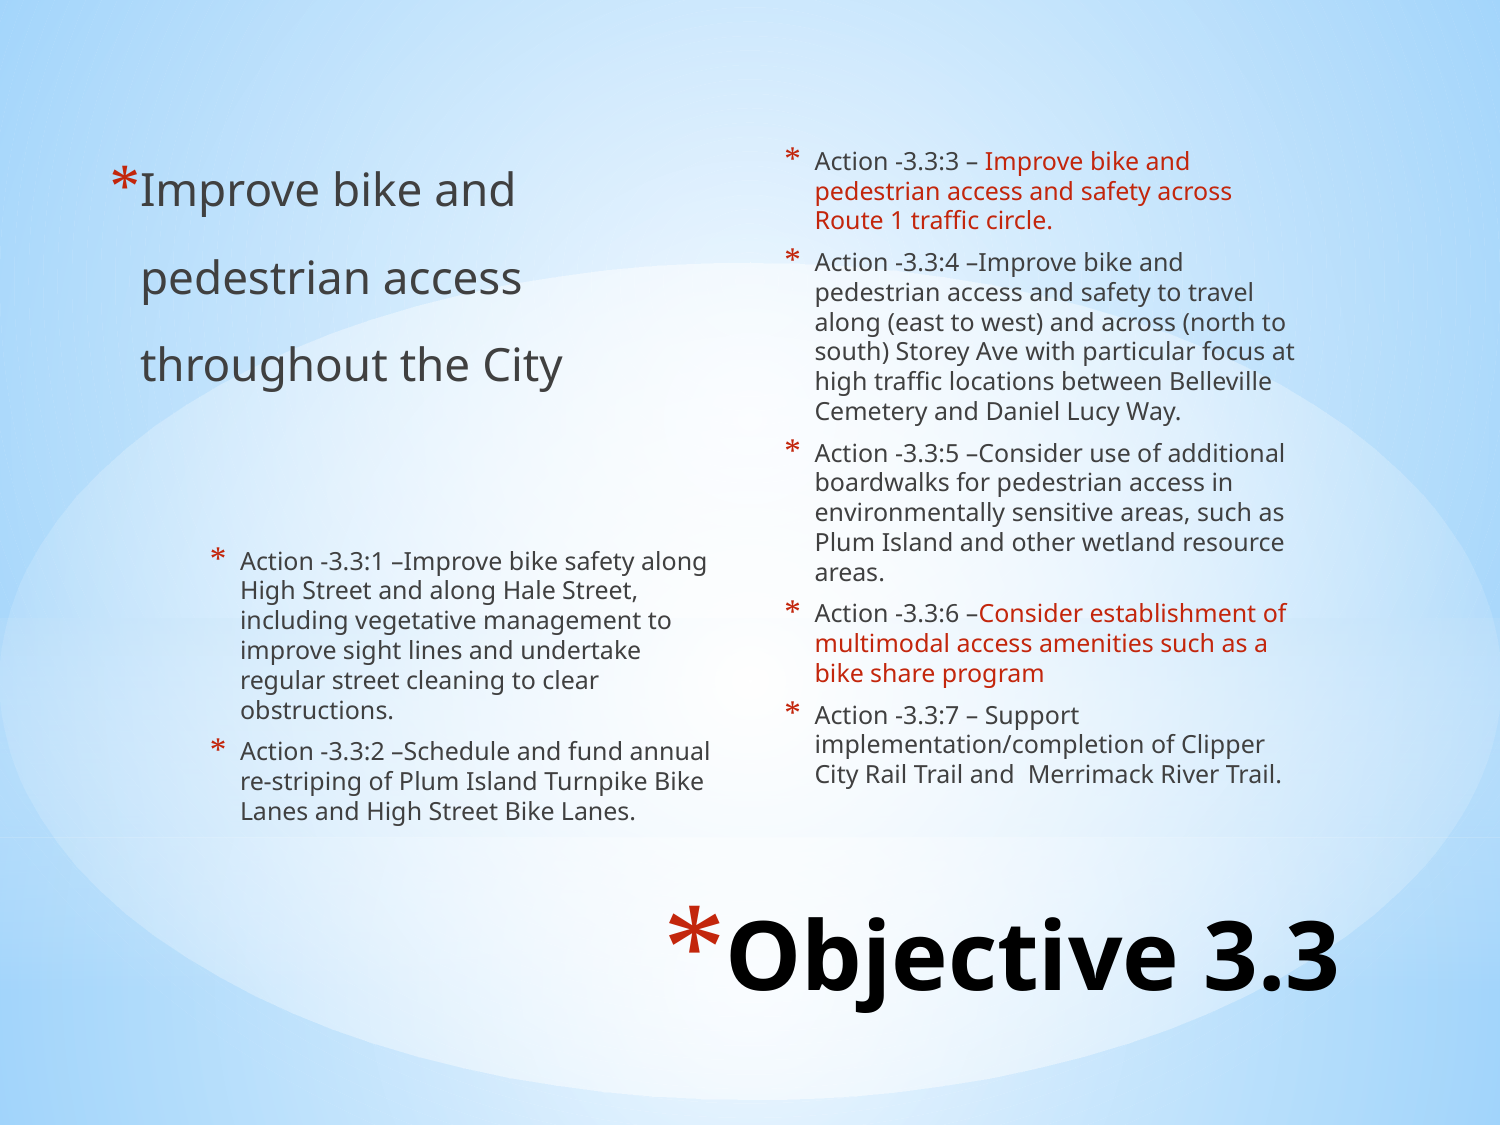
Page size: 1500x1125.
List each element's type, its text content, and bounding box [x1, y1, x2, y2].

title Objective 3.3 [287, 887, 1356, 1075]
list Action -3.3:3 – Improve bike and pedestrian access and safety across Route 1 traffic circle. Action -3.3:4 –Improve bike and pedestrian access and safety to travel along (east to west) and across (north to south) Storey Ave with particular focus at high traffic locations between Belleville Cemetery and Daniel Lucy Way. Action -3.3:5 –Consider use of additional boardwalks for pedestrian access in environmentally sensitive areas, such as Plum Island and other wetland resource areas. Action -3.3:6 –Consider establishment of multimodal access amenities such as a bike share program Action -3.3:7 – Support implementation/completion of Clipper City Rail Trail and Merrimack River Trail. [761, 137, 1311, 880]
text_box Action -3.3:1 –Improve bike safety along High Street and along Hale Street, including vegetative management to improve sight lines and undertake regular street cleaning to clear obstructions. Action -3.3:2 –Schedule and fund annual re-striping of Plum Island Turnpike Bike Lanes and High Street Bike Lanes. [187, 537, 737, 900]
list Improve bike and pedestrian access throughout the City [87, 120, 737, 513]
